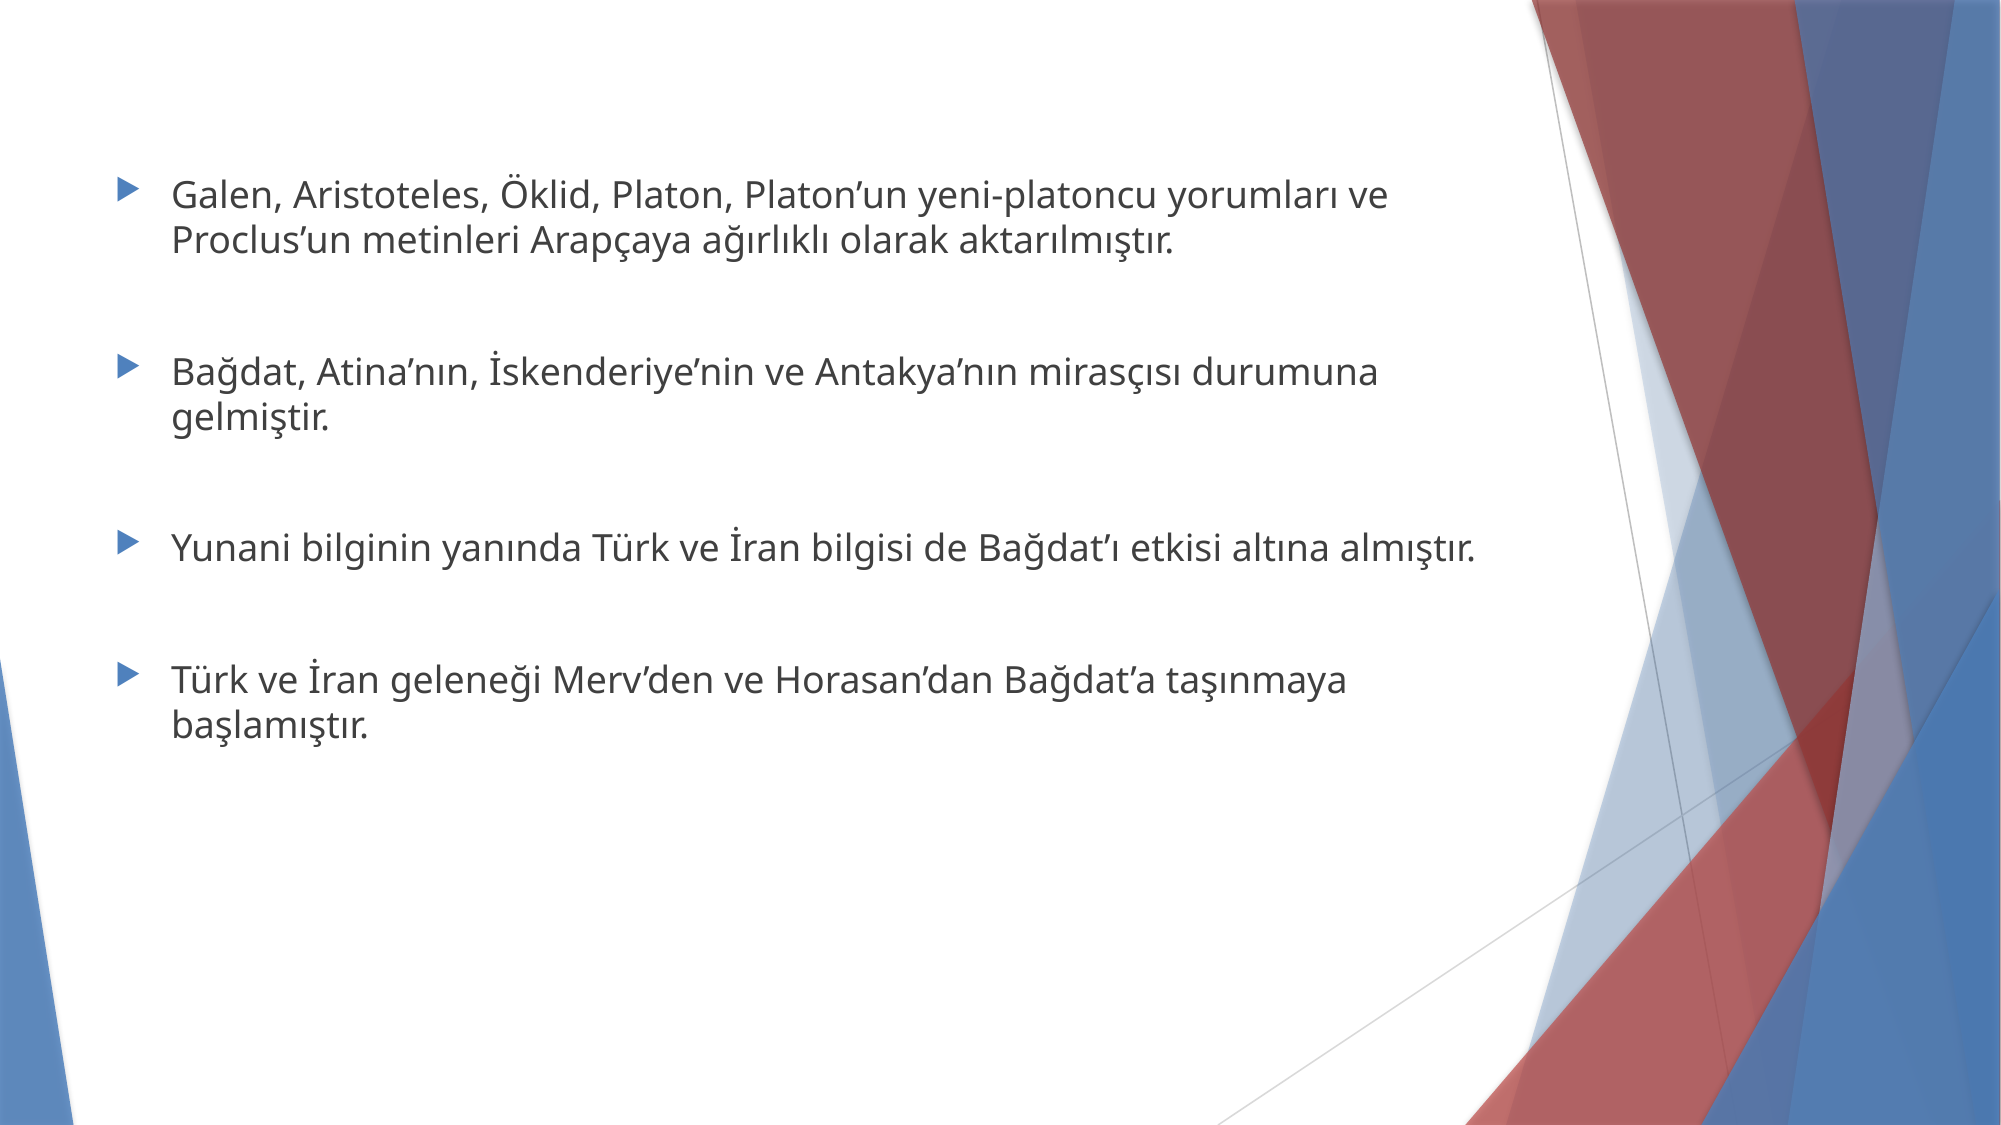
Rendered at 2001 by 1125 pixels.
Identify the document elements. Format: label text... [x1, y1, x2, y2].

list Galen, Aristoteles, Öklid, Platon, Platon’un yeni-platoncu yorumları ve Proclus’un metinleri Arapçaya ağırlıklı olarak aktarılmıştır. Bağdat, Atina’nın, İskenderiye’nin ve Antakya’nın mirasçısı durumuna gelmiştir. Yunani bilginin yanında Türk ve İran bilgisi de Bağdat’ı etkisi altına almıştır. Türk ve İran geleneği Merv’den ve Horasan’dan Bağdat’a taşınmaya başlamıştır. [99, 163, 1510, 801]
